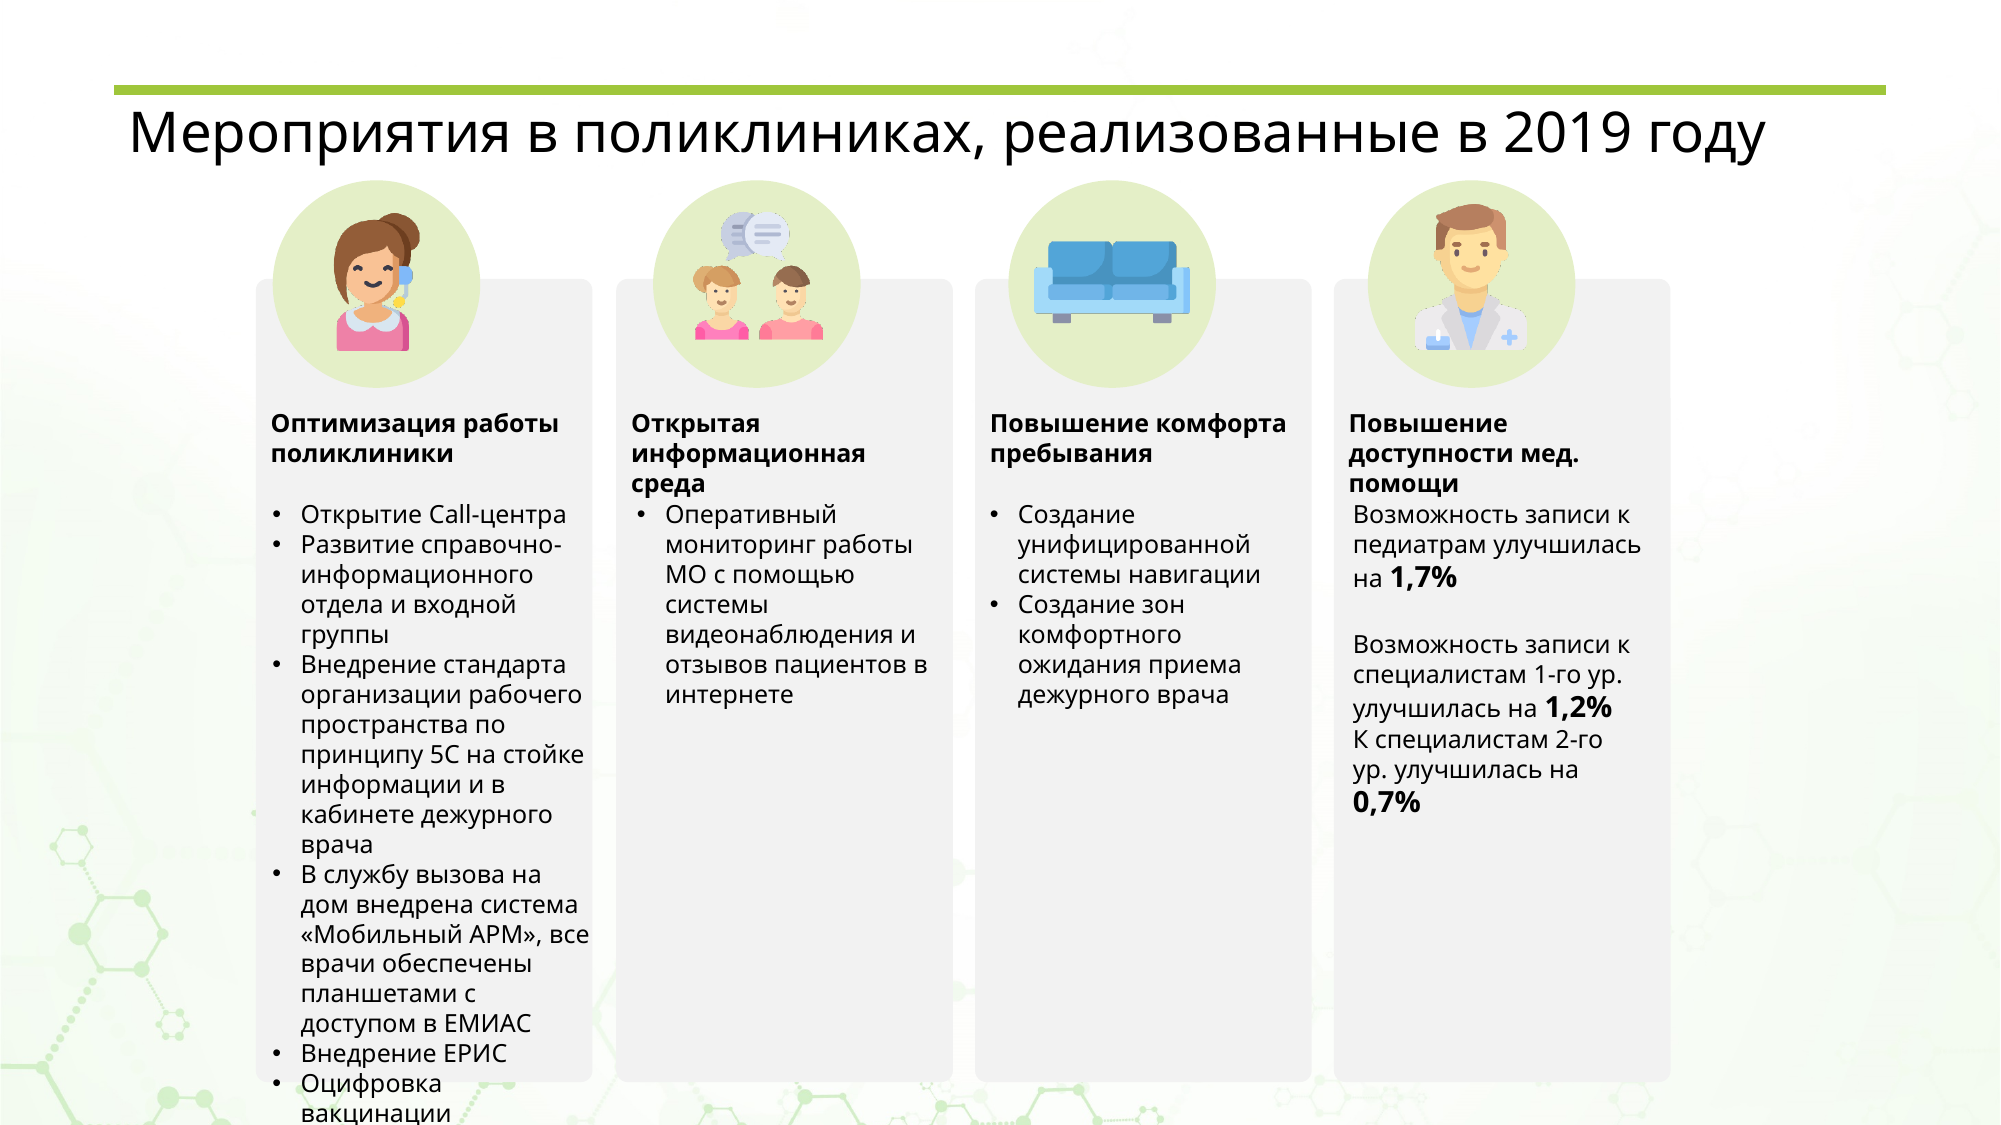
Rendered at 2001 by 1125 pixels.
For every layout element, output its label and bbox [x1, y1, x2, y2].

text_box [1333, 180, 1671, 1083]
text_box [975, 180, 1312, 1083]
picture [0, 0, 2000, 1125]
text_box [616, 180, 953, 1083]
